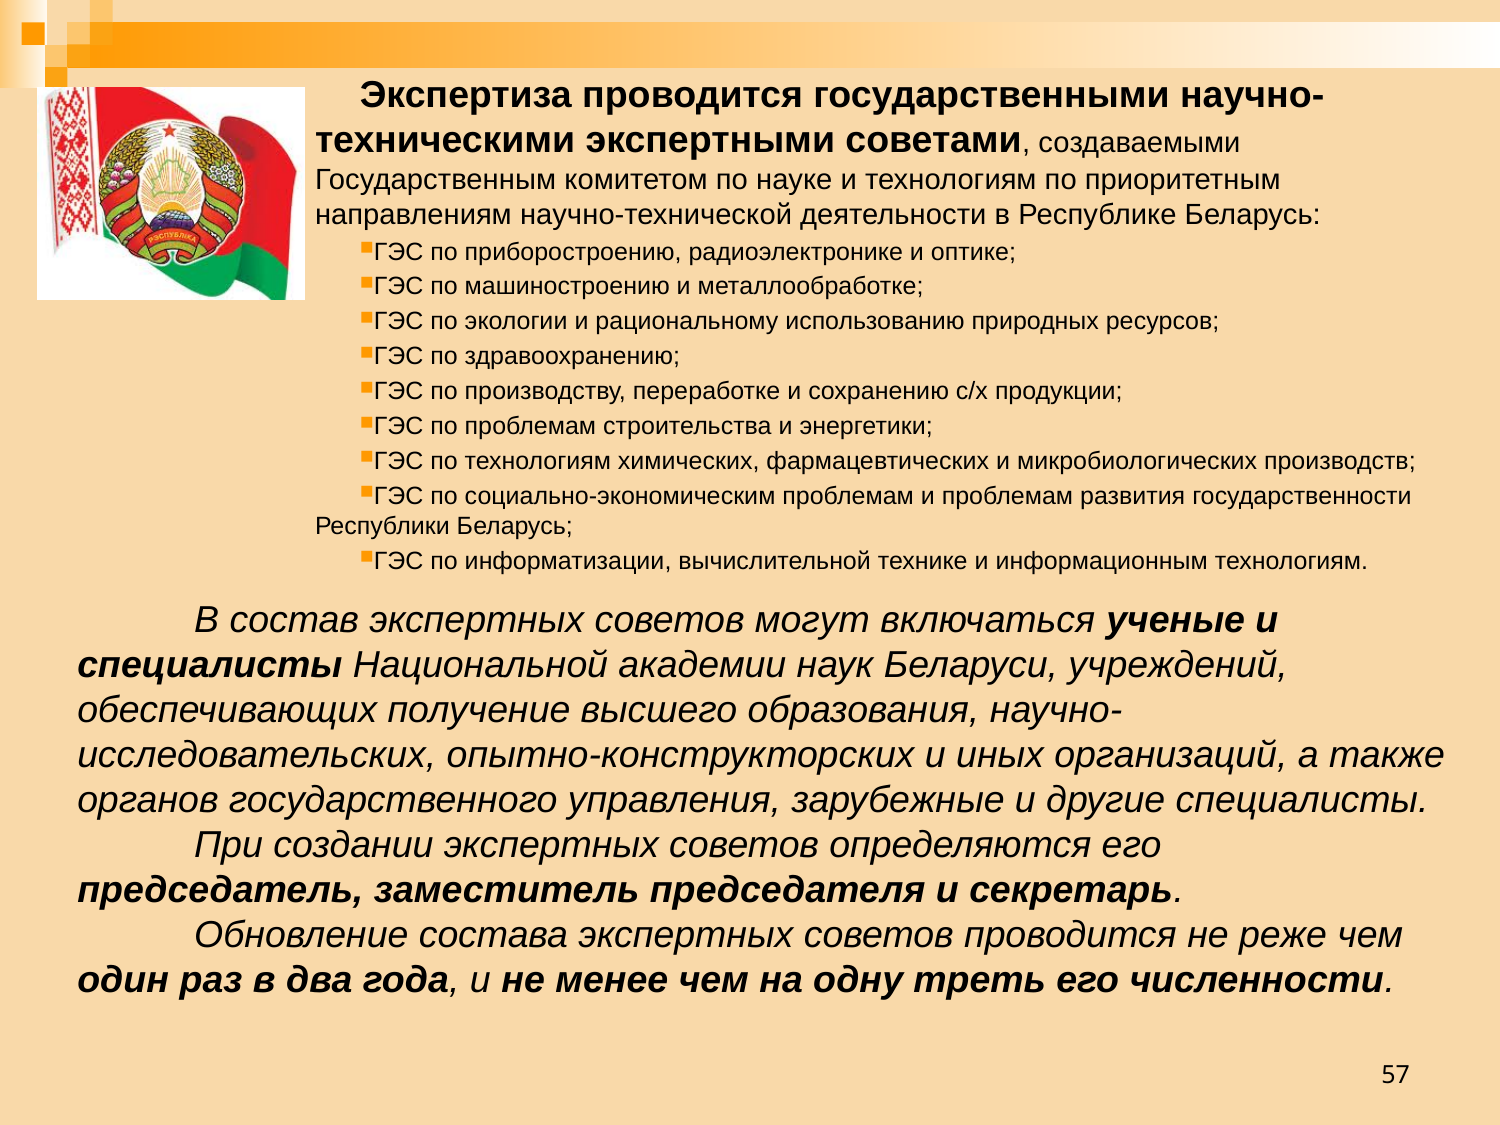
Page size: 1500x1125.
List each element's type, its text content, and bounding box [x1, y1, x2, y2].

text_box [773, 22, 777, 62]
picture [37, 87, 305, 301]
slide_number 57 [1074, 1024, 1426, 1101]
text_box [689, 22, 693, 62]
list Экспертиза проводится государственными научно-техническими экспертными советами, создаваемыми Государственным комитетом по науке и технологиям по приоритетным направлениям научно-технической деятельности в Республике Беларусь: ГЭС по приборостроению, радиоэлектронике и оптике; ГЭС по машиностроению и металлообработке; ГЭС по экологии и рациональному использованию природных ресурсов; ГЭС по здравоохранению; ГЭС по производству, переработке и сохранению с/х продукции; ГЭС по проблемам строительства и энергетики; ГЭС по технологиям химических, фармацевтических и микробиологических производств; ГЭС по социально-экономическим проблемам и проблемам развития государственности Республики Беларусь; ГЭС по информатизации, вычислительной технике и информационным технологиям. [299, 62, 1500, 701]
text_box В состав экспертных советов могут включаться ученые и специалисты Национальной академии наук Беларуси, учреждений, обеспечивающих получение высшего образования, научно-исследовательских, опытно-конструкторских и иных организаций, а также органов государственного управления, зарубежные и другие специалисты. При создании экспертных советов определяются его председатель, заместитель председателя и секретарь. Обновление состава экспертных советов проводится не реже чем один раз в два года, и не менее чем на одну треть его численности. [62, 587, 1463, 1008]
